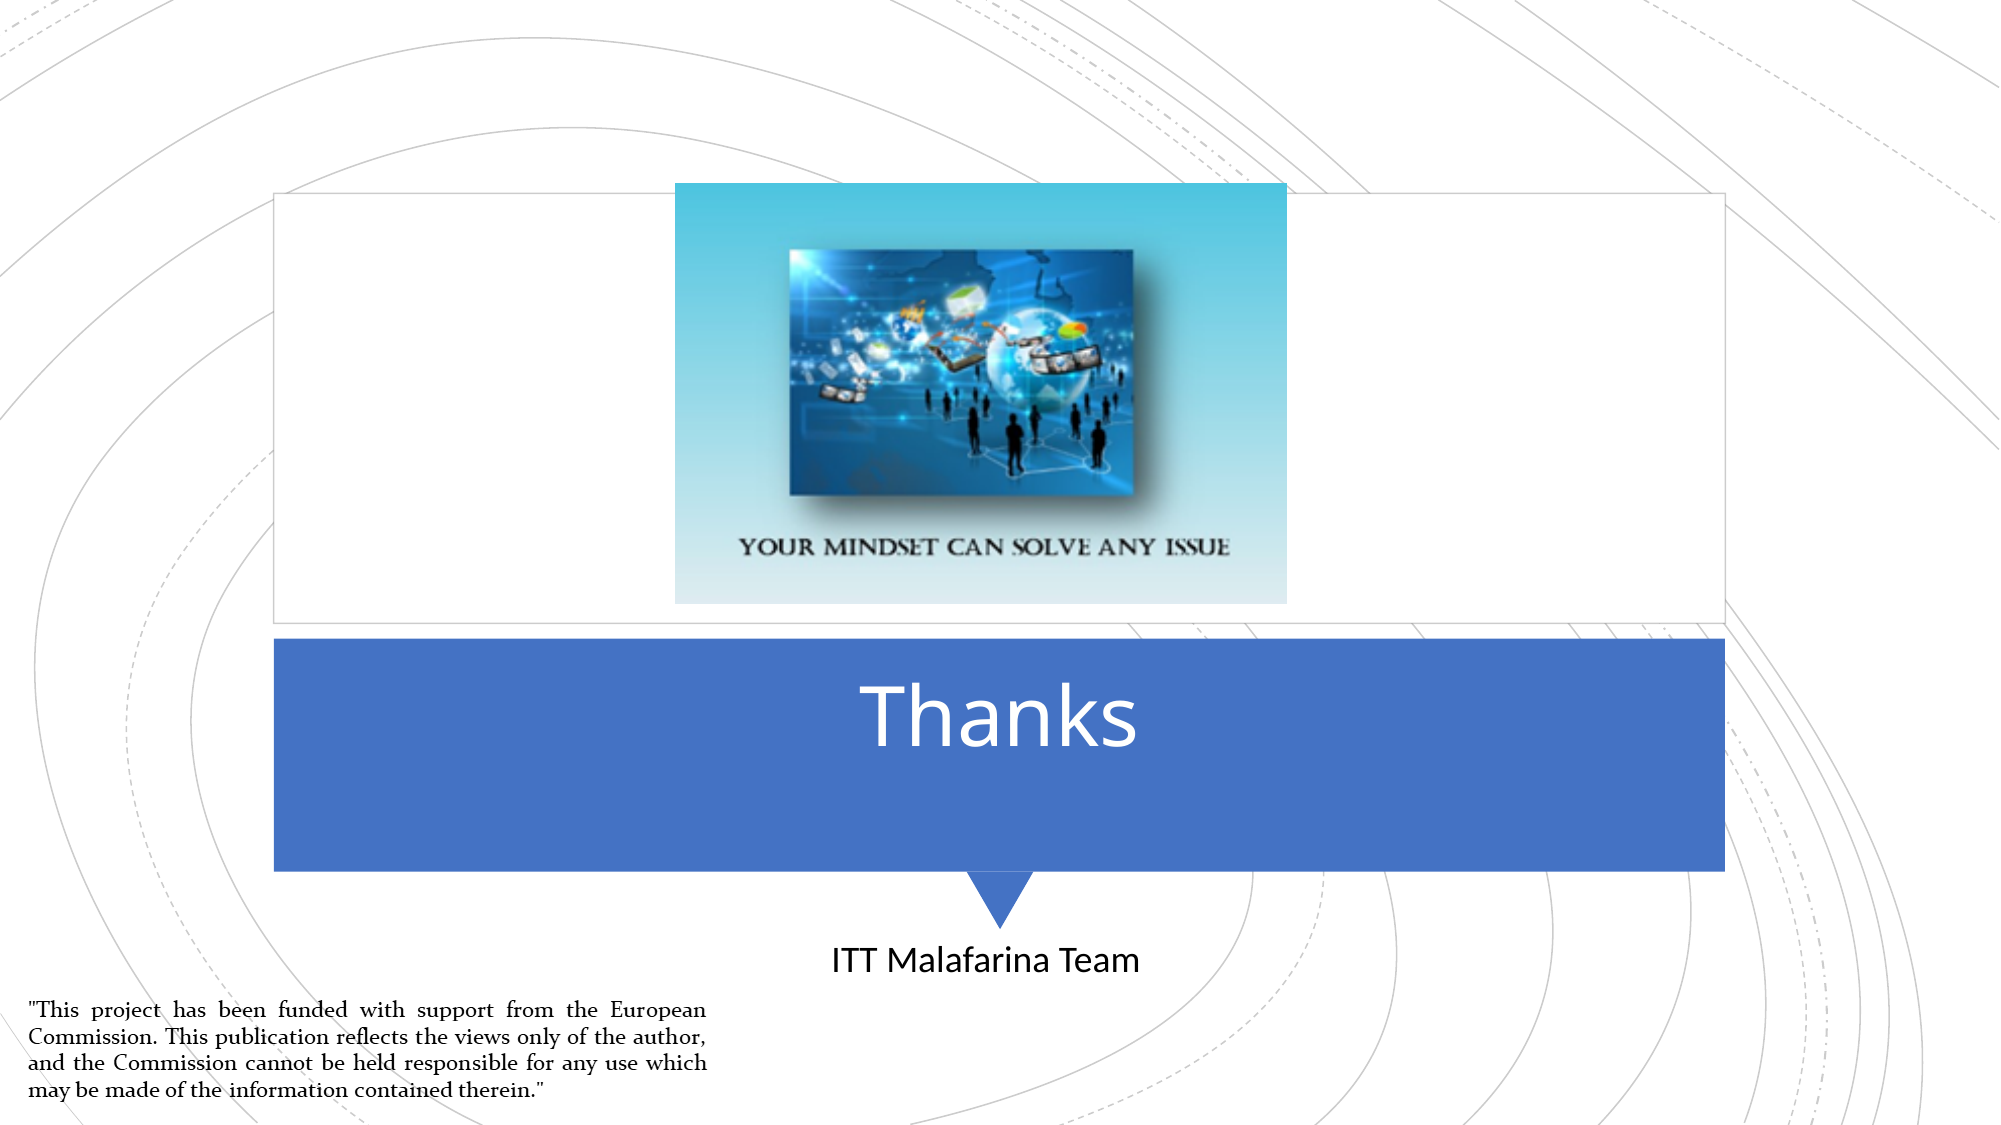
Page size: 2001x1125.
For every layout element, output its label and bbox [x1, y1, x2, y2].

picture [675, 183, 1287, 604]
text_box [273, 638, 1725, 930]
picture [13, 988, 723, 1117]
text_box [0, 0, 1999, 1125]
